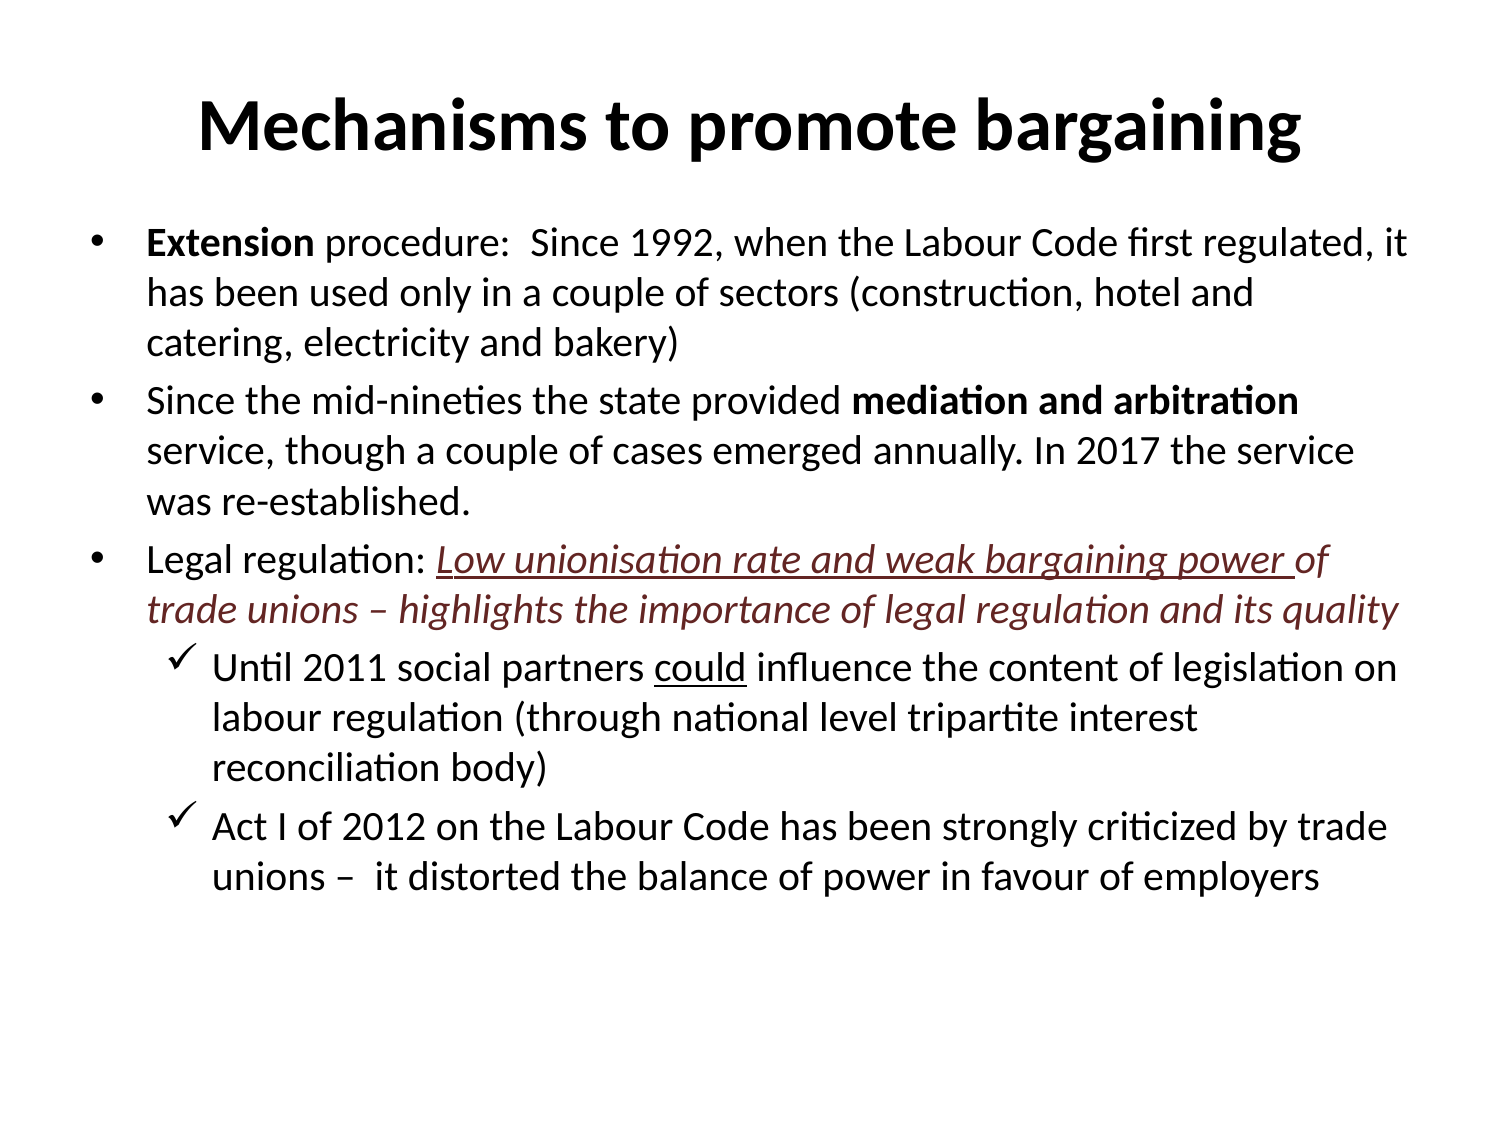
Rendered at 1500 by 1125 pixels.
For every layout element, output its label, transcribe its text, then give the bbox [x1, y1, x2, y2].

title Mechanisms to promote bargaining [75, 45, 1425, 149]
list Extension procedure: Since 1992, when the Labour Code first regulated, it has been used only in a couple of sectors (construction, hotel and catering, electricity and bakery) Since the mid-nineties the state provided mediation and arbitration service, though a couple of cases emerged annually. In 2017 the service was re-established. Legal regulation: Low unionisation rate and weak bargaining power of trade unions – highlights the importance of legal regulation and its quality Until 2011 social partners could influence the content of legislation on labour regulation (through national level tripartite interest reconciliation body) Act I of 2012 on the Labour Code has been strongly criticized by trade unions – it distorted the balance of power in favour of employers [75, 149, 1425, 1083]
